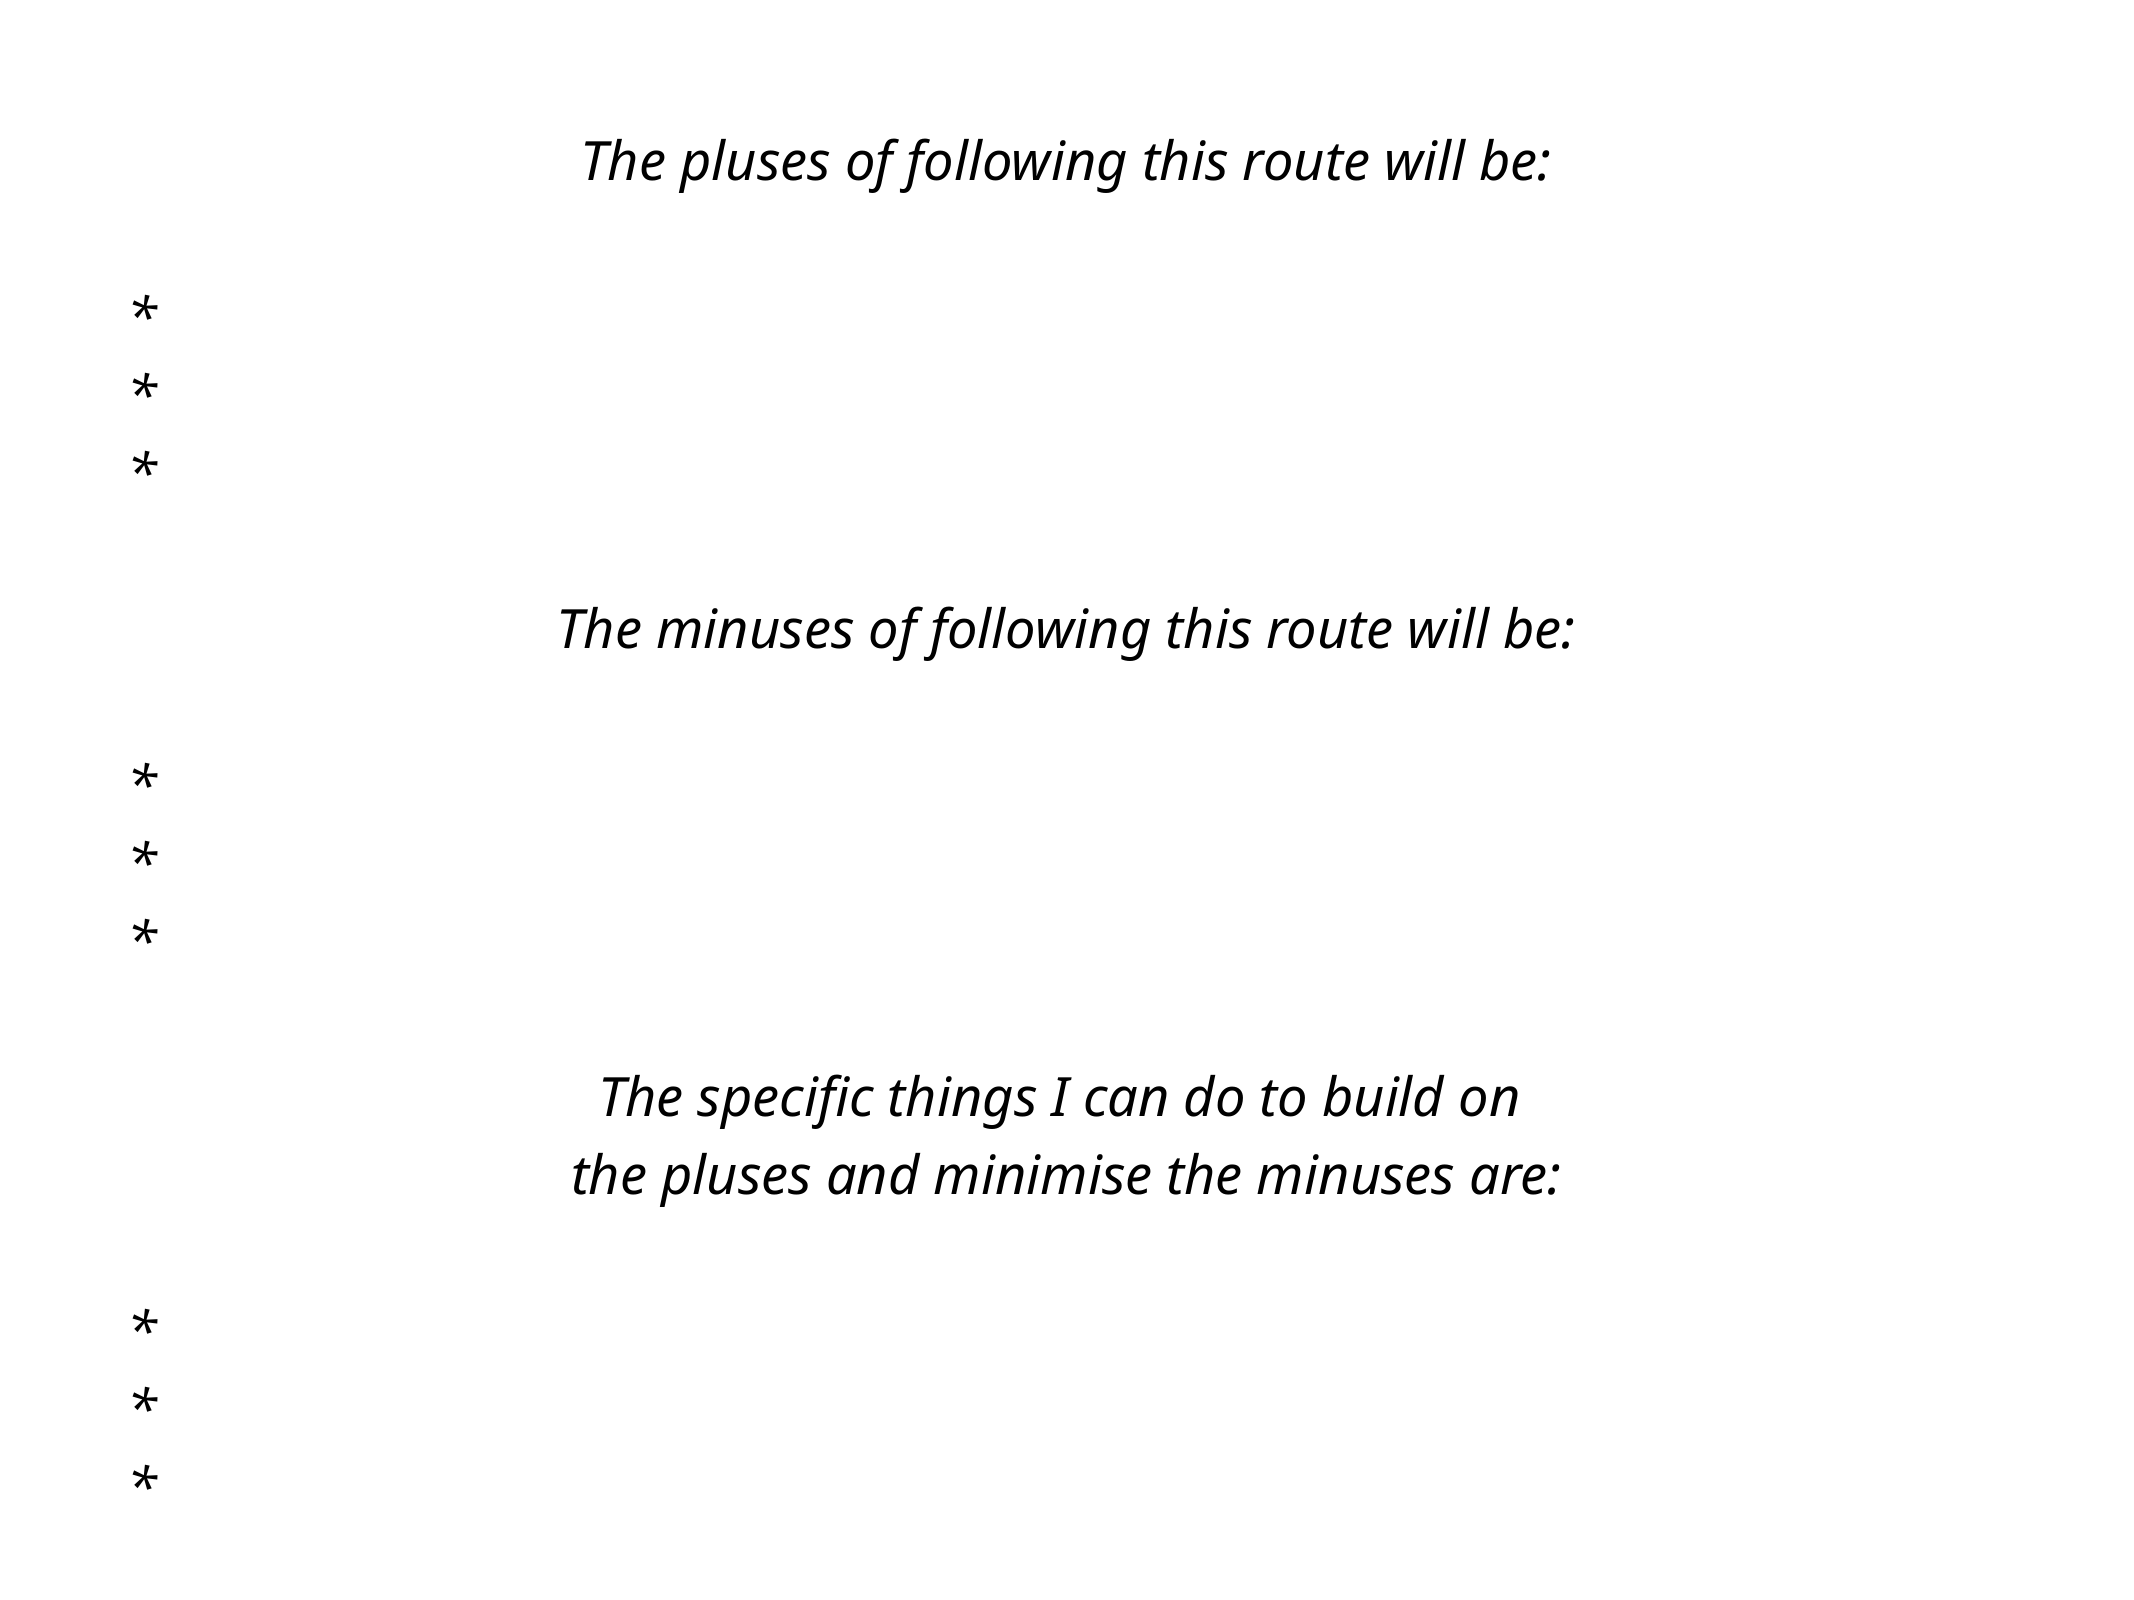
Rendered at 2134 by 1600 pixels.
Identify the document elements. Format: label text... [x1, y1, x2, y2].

text_box The pluses of following this route will be: * * * The minuses of following this route will be: * * * The specific things I can do to build on the pluses and minimise the minuses are: * * * [118, 104, 2015, 1526]
